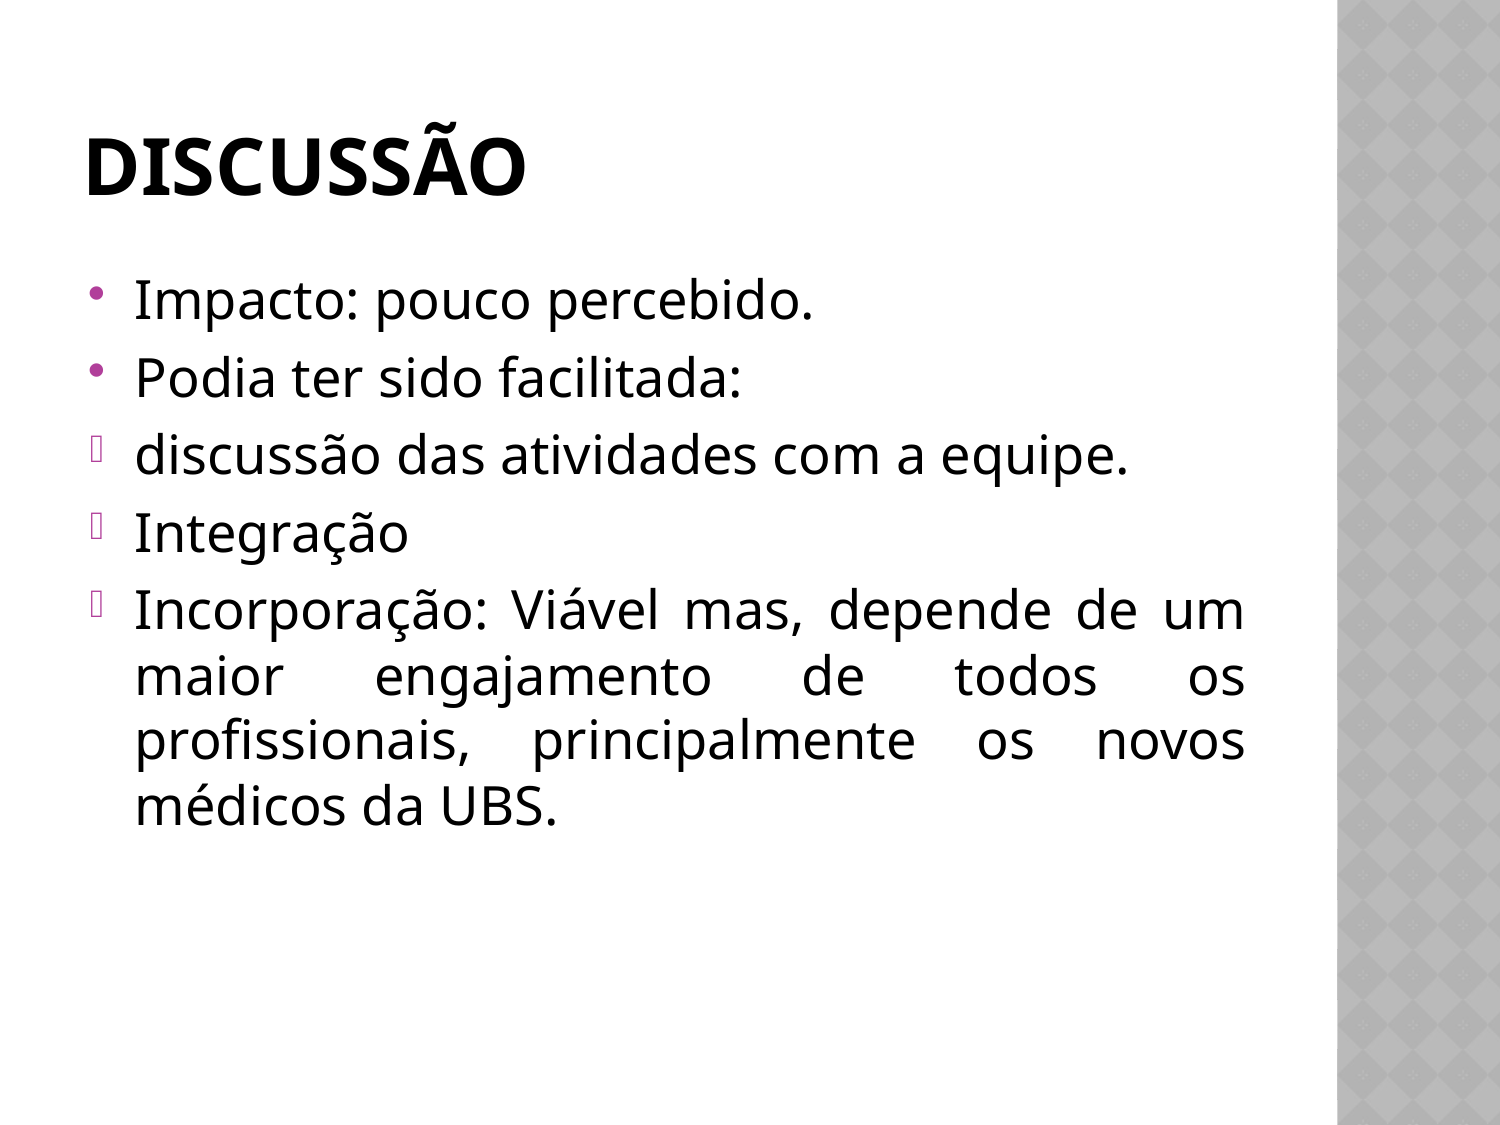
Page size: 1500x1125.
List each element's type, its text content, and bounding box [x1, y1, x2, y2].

title discussão [75, 52, 1263, 211]
list Impacto: pouco percebido. Podia ter sido facilitada: discussão das atividades com a equipe. Integração Incorporação: Viável mas, depende de um maior engajamento de todos os profissionais, principalmente os novos médicos da UBS. [75, 257, 1263, 1059]
